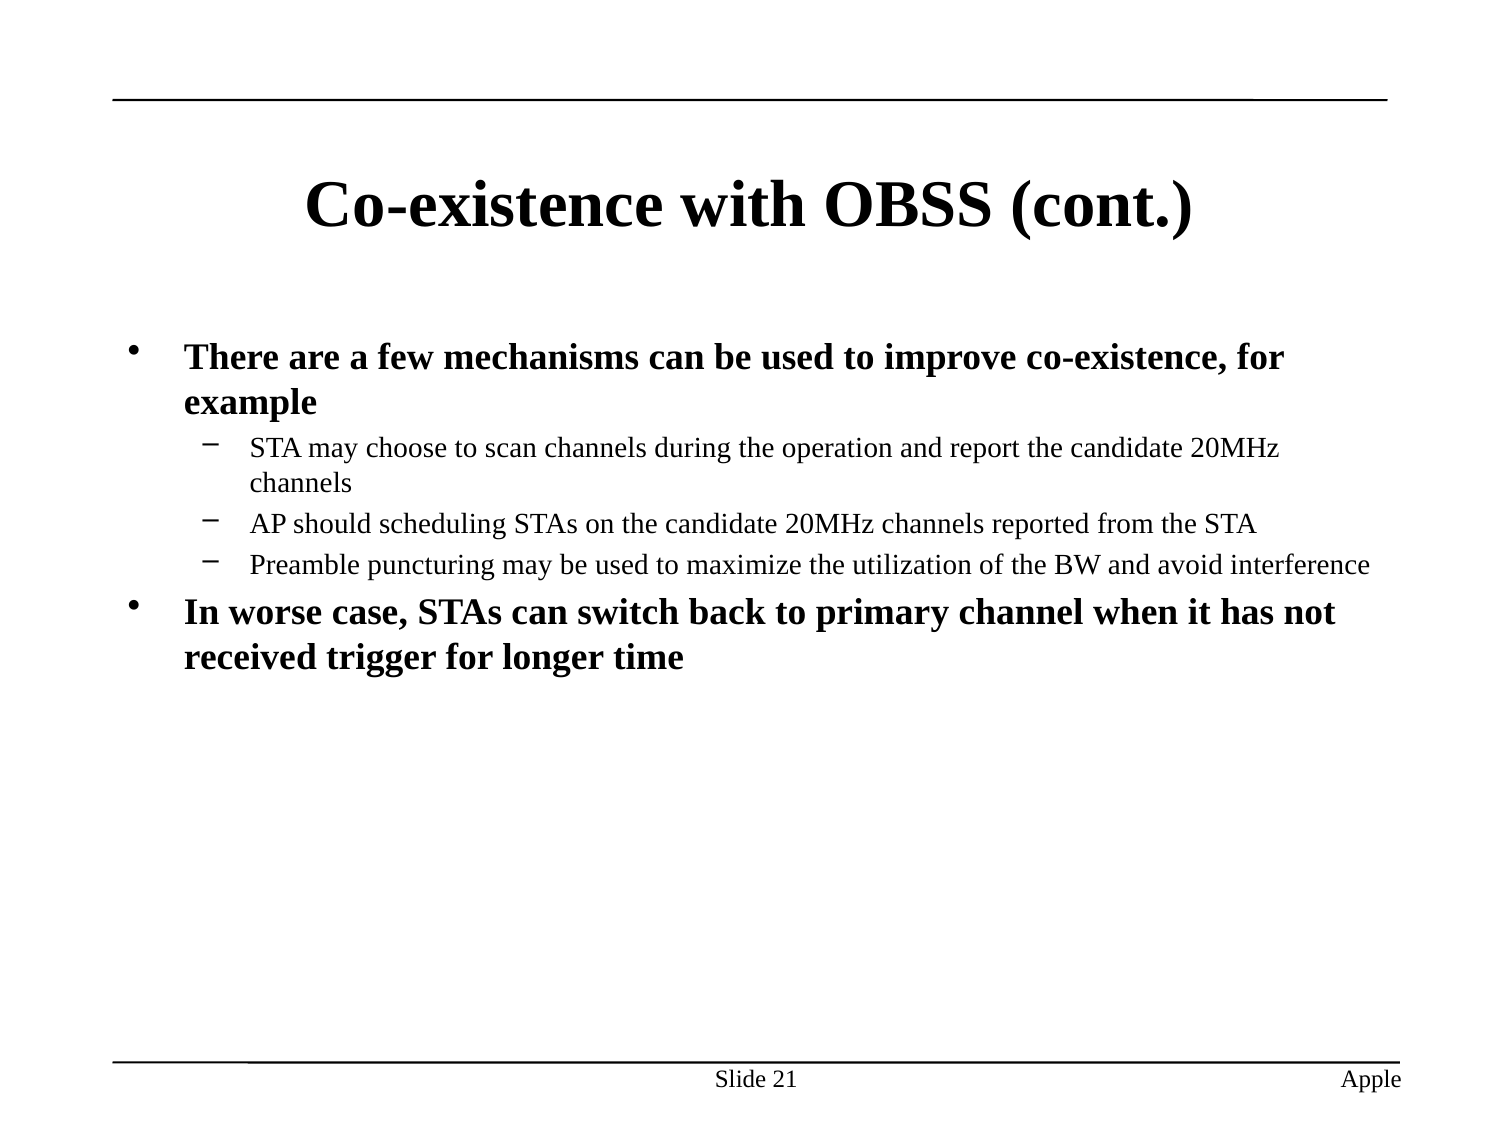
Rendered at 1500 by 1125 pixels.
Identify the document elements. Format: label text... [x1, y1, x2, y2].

list There are a few mechanisms can be used to improve co-existence, for example STA may choose to scan channels during the operation and report the candidate 20MHz channels AP should scheduling STAs on the candidate 20MHz channels reported from the STA Preamble puncturing may be used to maximize the utilization of the BW and avoid interference In worse case, STAs can switch back to primary channel when it has not received trigger for longer time [112, 324, 1388, 1001]
footer Apple [949, 1061, 1402, 1124]
title Co-existence with OBSS (cont.) [112, 112, 1388, 288]
slide_number Slide 21 [712, 1061, 800, 1093]
